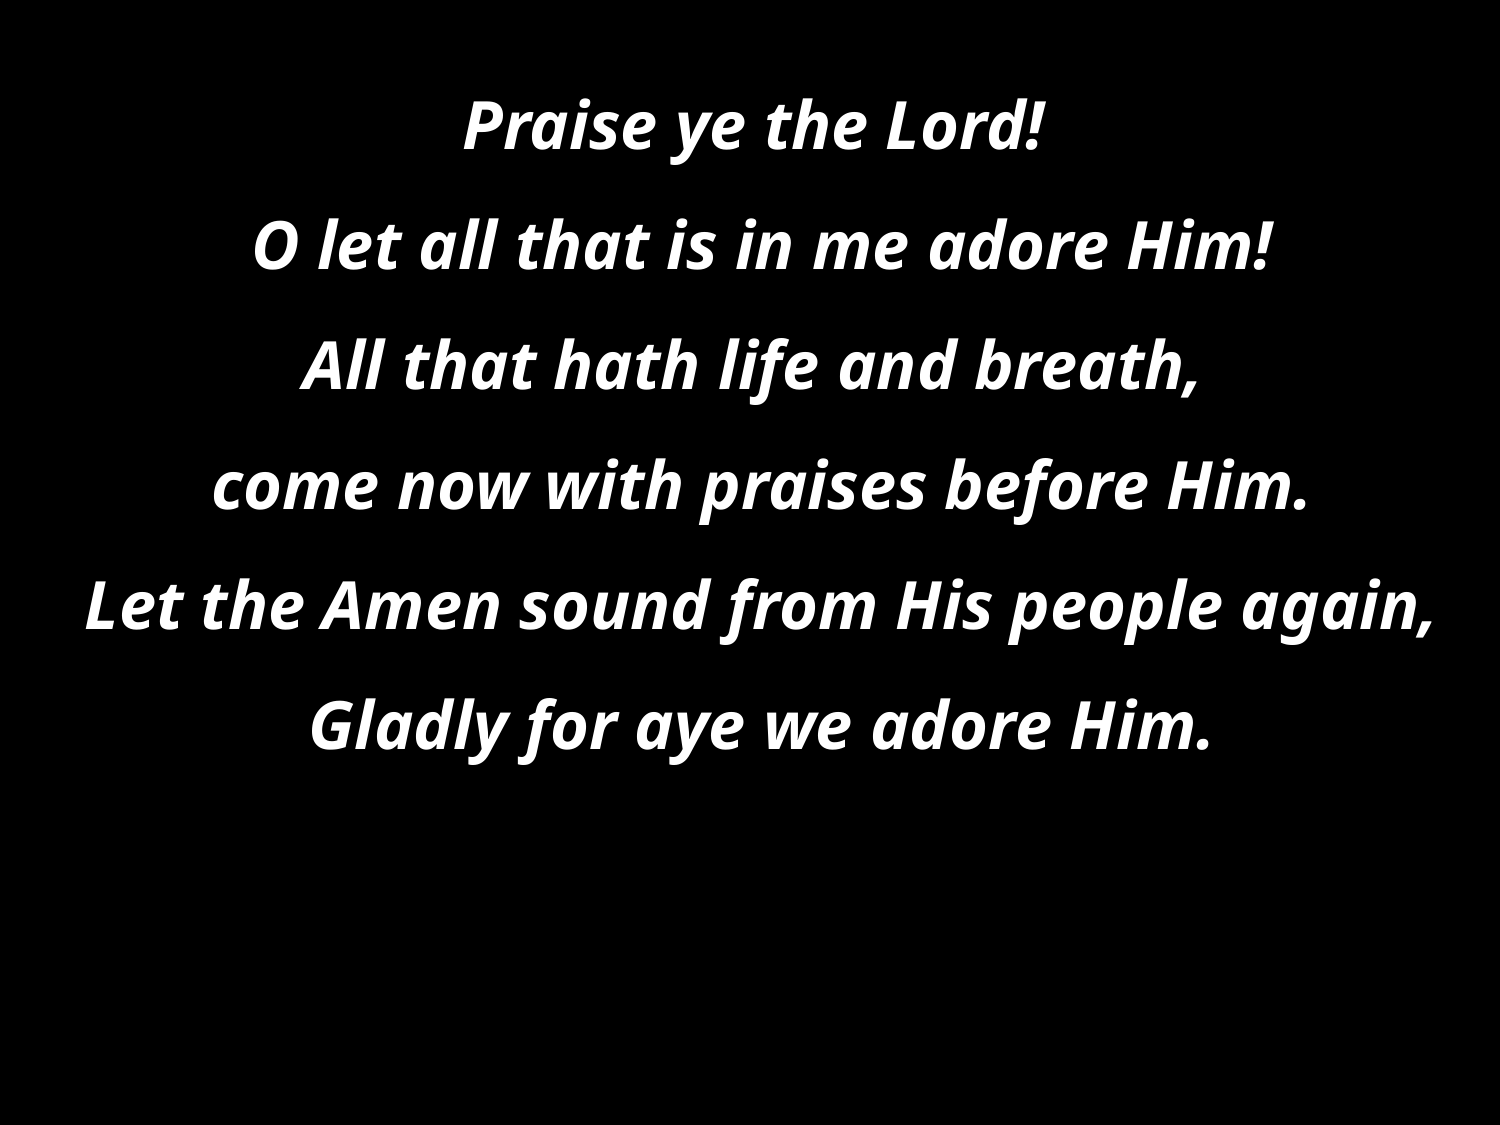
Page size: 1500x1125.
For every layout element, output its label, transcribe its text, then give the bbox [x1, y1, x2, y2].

text_box Praise ye the Lord! O let all that is in me adore Him! All that hath life and breath, come now with praises before Him. Let the Amen sound from His people again, Gladly for aye we adore Him. [12, 35, 1500, 771]
text_box [374, 463, 1125, 539]
